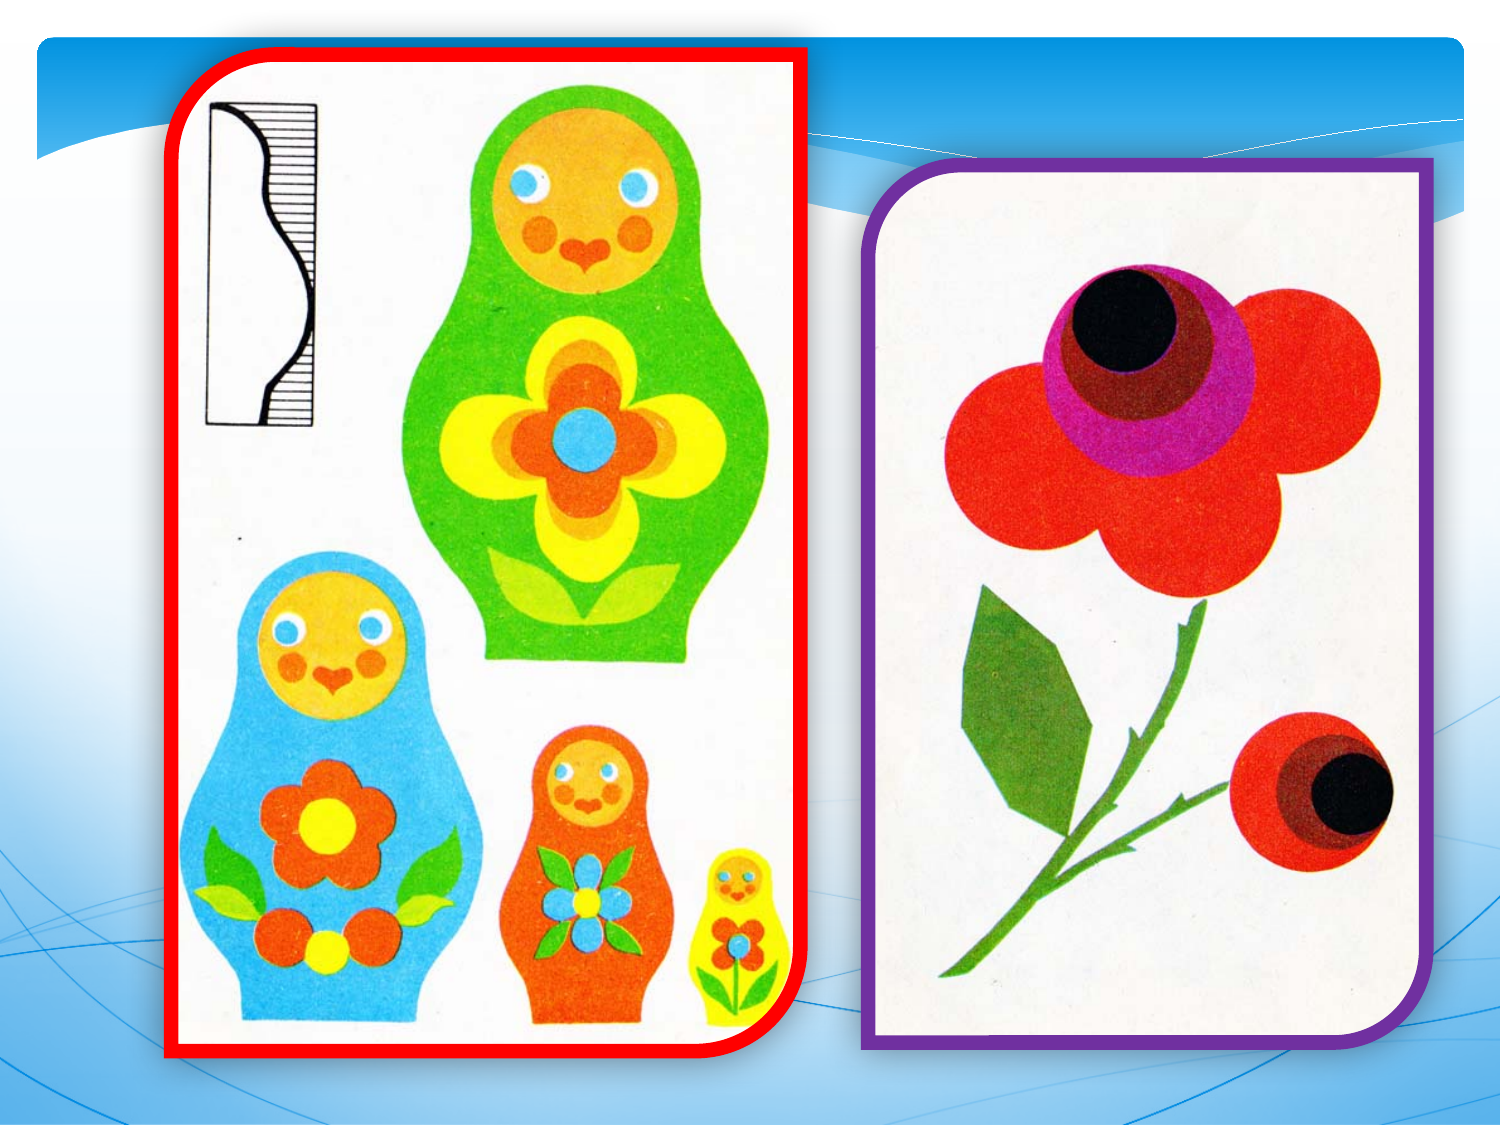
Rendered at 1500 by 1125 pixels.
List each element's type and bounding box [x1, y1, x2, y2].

picture [170, 54, 801, 1052]
picture [867, 164, 1427, 1043]
